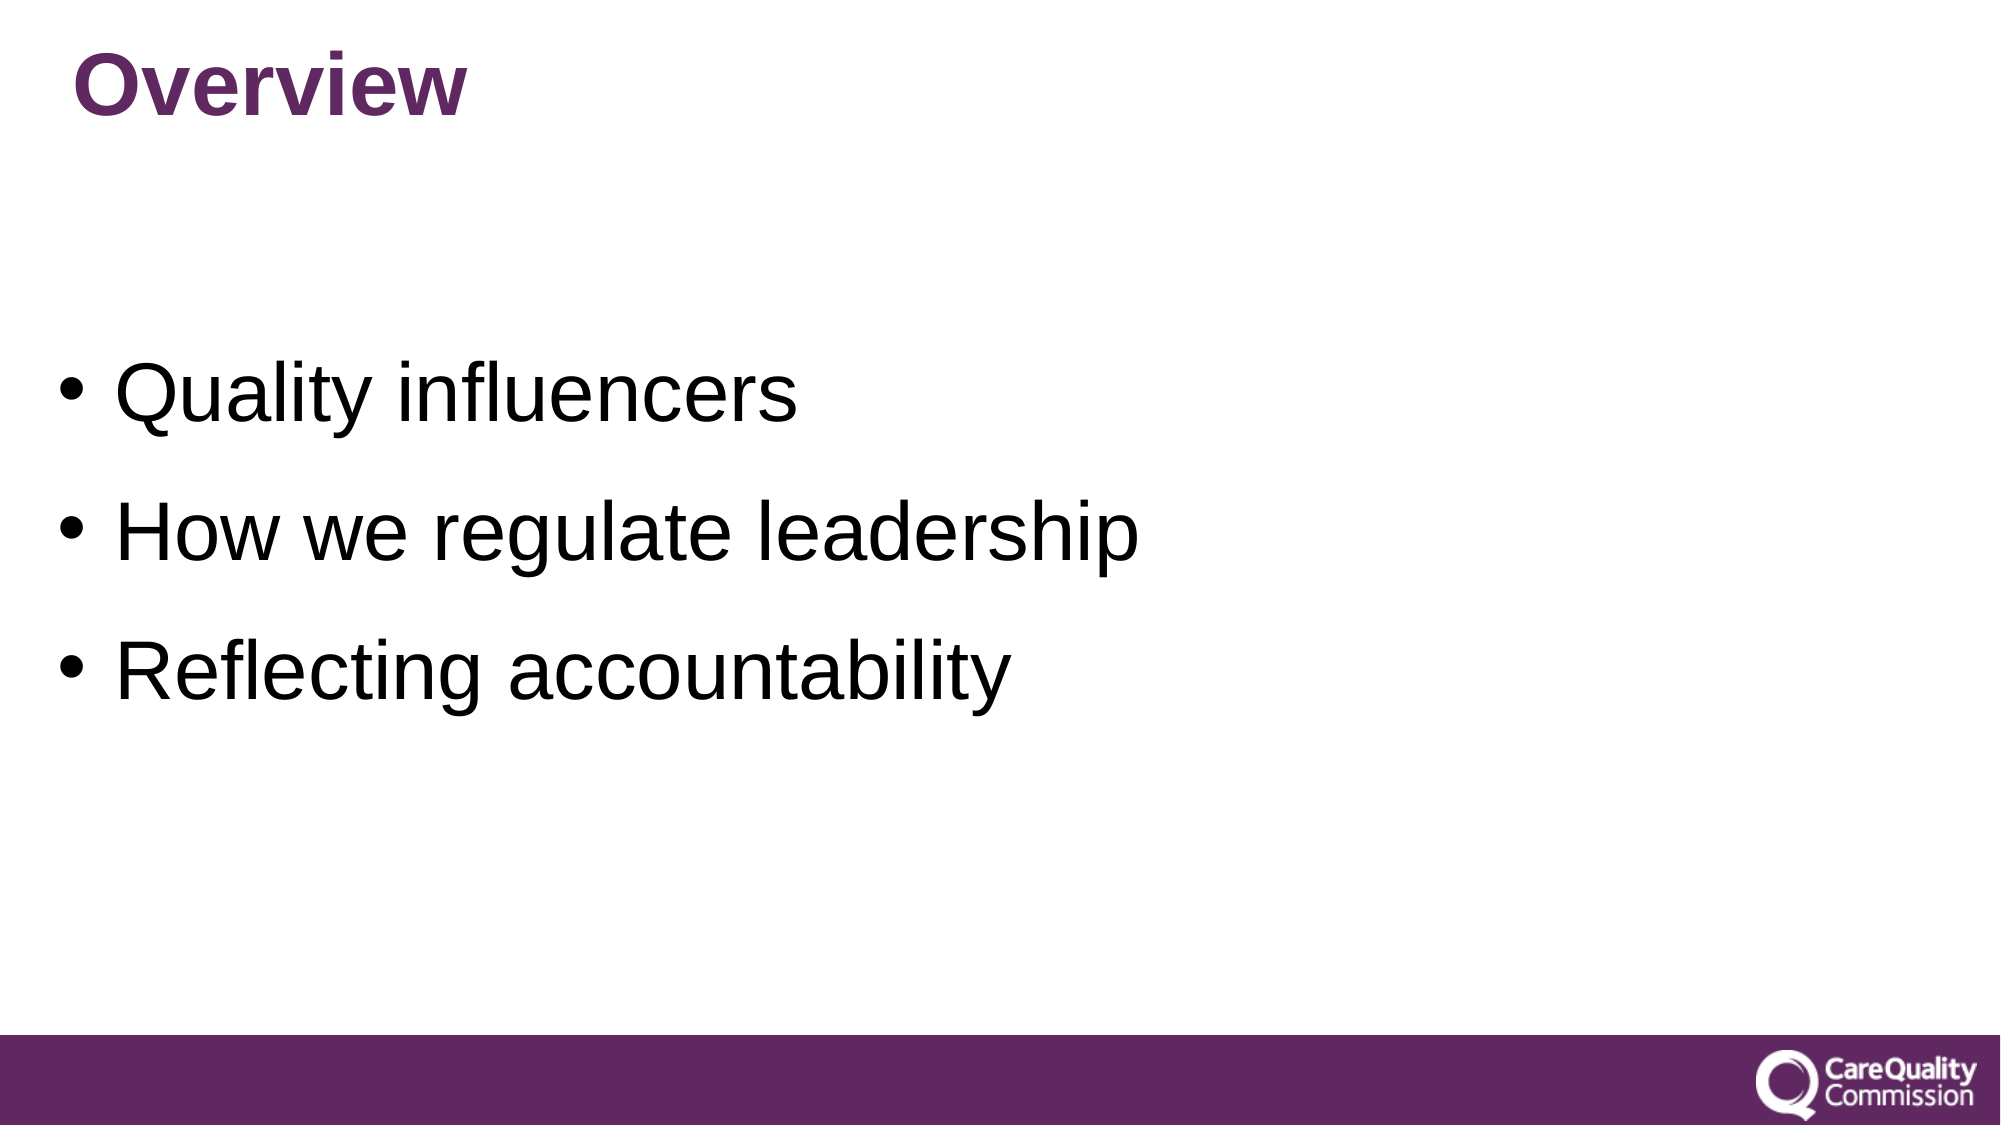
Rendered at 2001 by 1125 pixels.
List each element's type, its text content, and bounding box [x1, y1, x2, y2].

text_box Quality influencers How we regulate leadership Reflecting accountability [42, 330, 1901, 724]
picture [1756, 1050, 1977, 1121]
title Overview [57, 19, 1858, 157]
